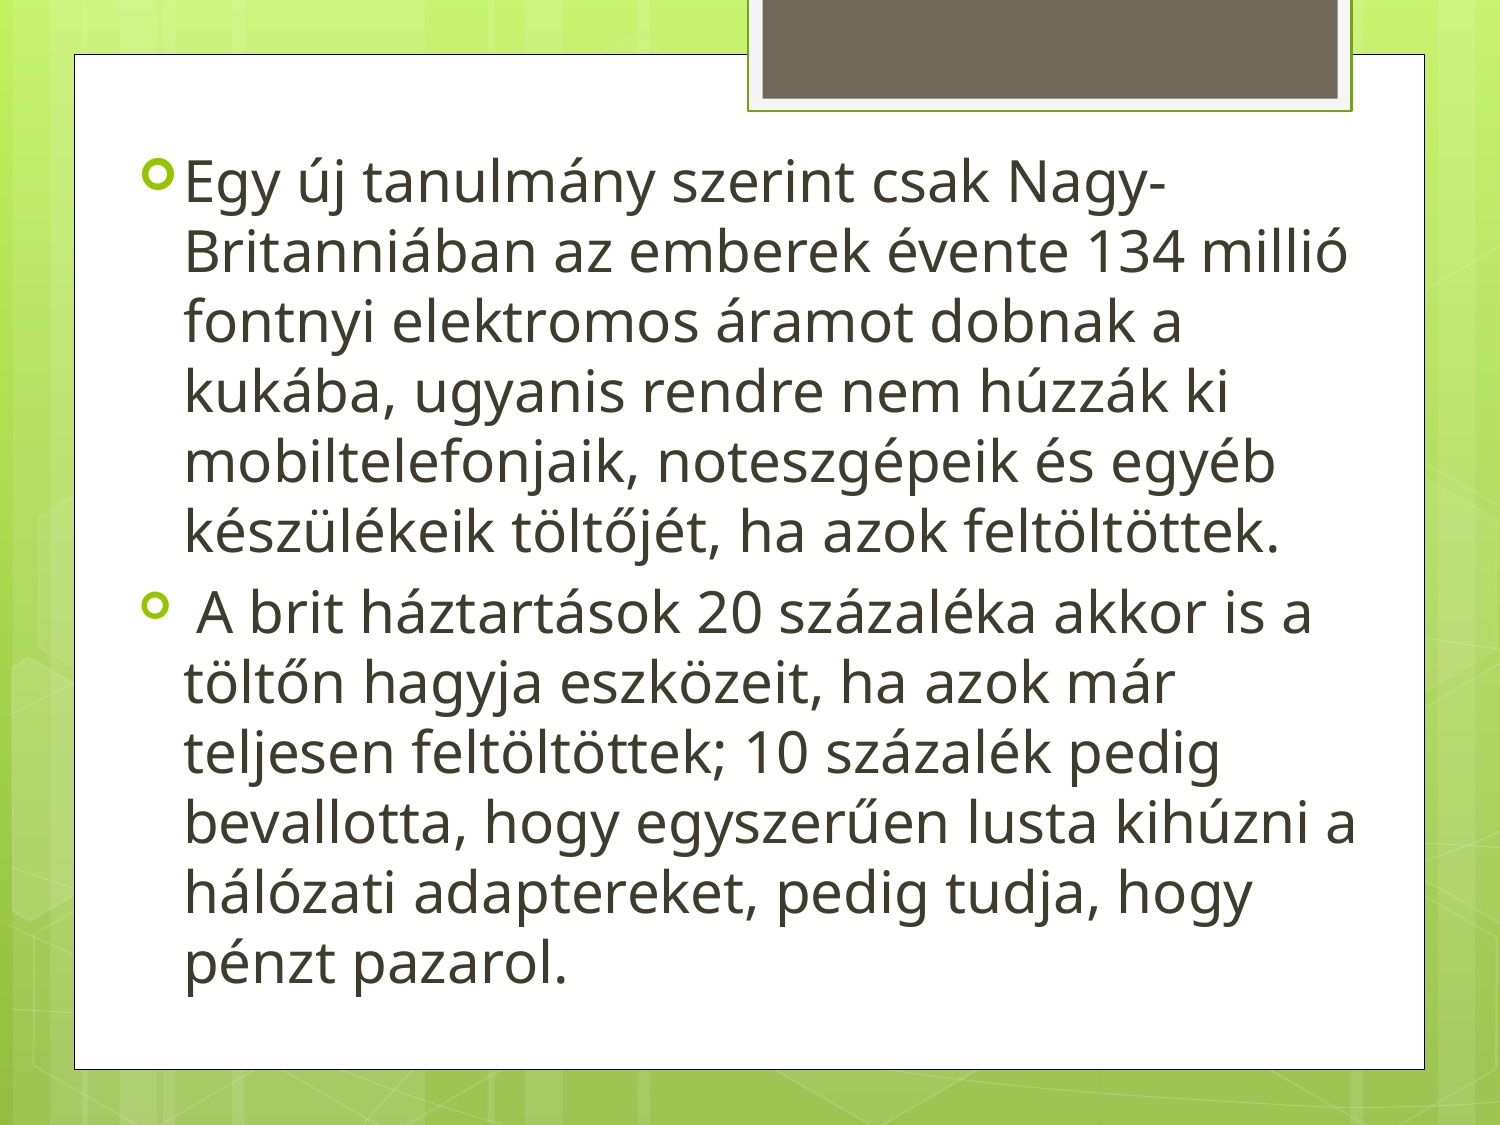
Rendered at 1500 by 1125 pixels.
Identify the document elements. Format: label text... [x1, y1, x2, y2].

list Egy új tanulmány szerint csak Nagy-Britanniában az emberek évente 134 millió fontnyi elektromos áramot dobnak a kukába, ugyanis rendre nem húzzák ki mobiltelefonjaik, noteszgépeik és egyéb készülékeik töltőjét, ha azok feltöltöttek. A brit háztartások 20 százaléka akkor is a töltőn hagyja eszközeit, ha azok már teljesen feltöltöttek; 10 százalék pedig bevallotta, hogy egyszerűen lusta kihúzni a hálózati adaptereket, pedig tudja, hogy pénzt pazarol. [112, 137, 1400, 1047]
